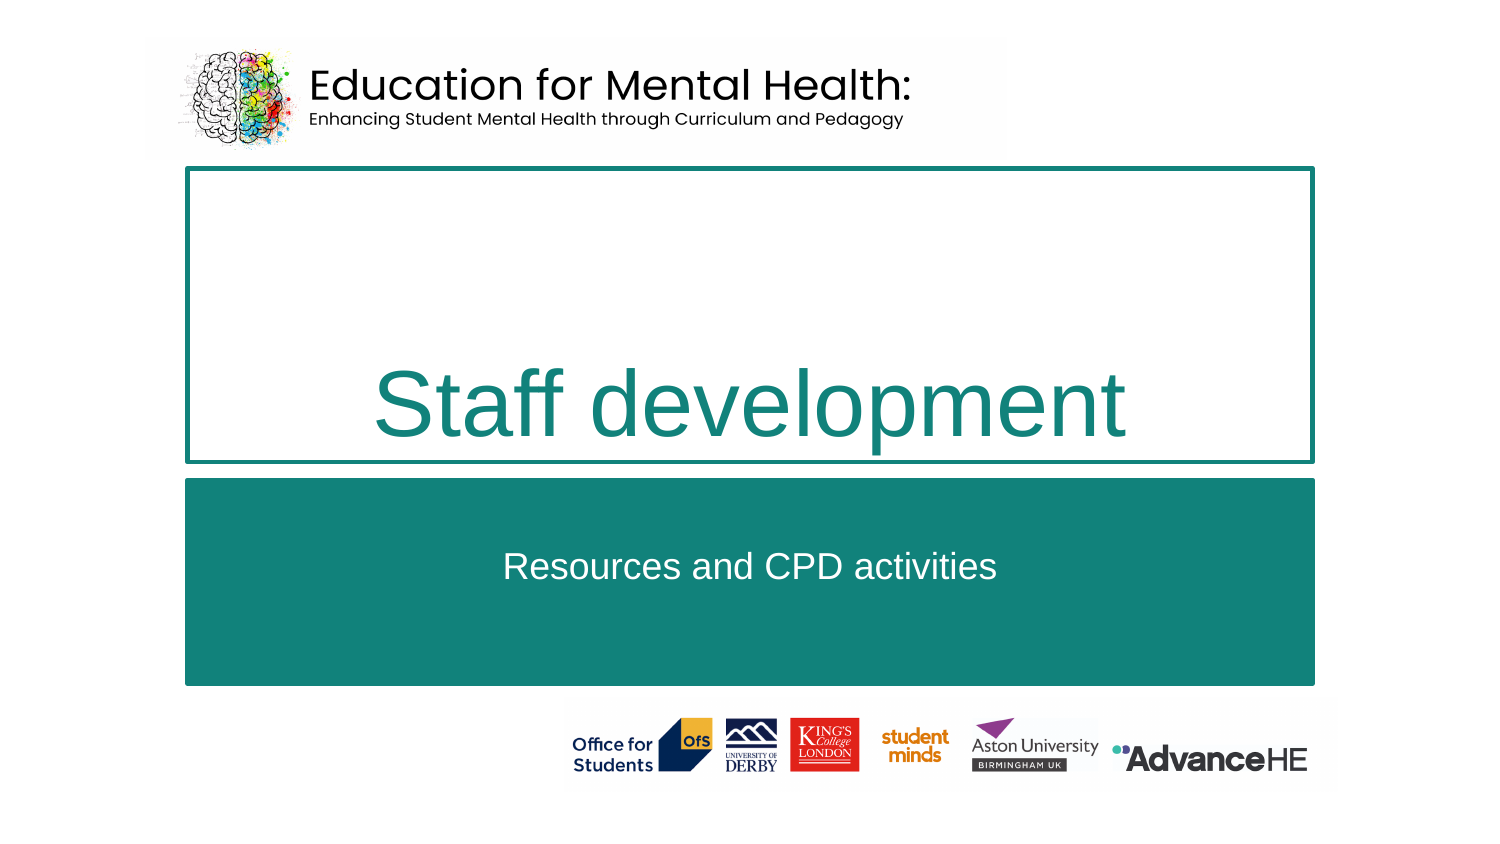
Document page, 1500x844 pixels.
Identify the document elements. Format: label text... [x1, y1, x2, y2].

subtitle Resources and CPD activities [187, 480, 1313, 684]
picture [564, 696, 1338, 793]
picture [145, 37, 1007, 160]
title Staff development [187, 168, 1313, 462]
